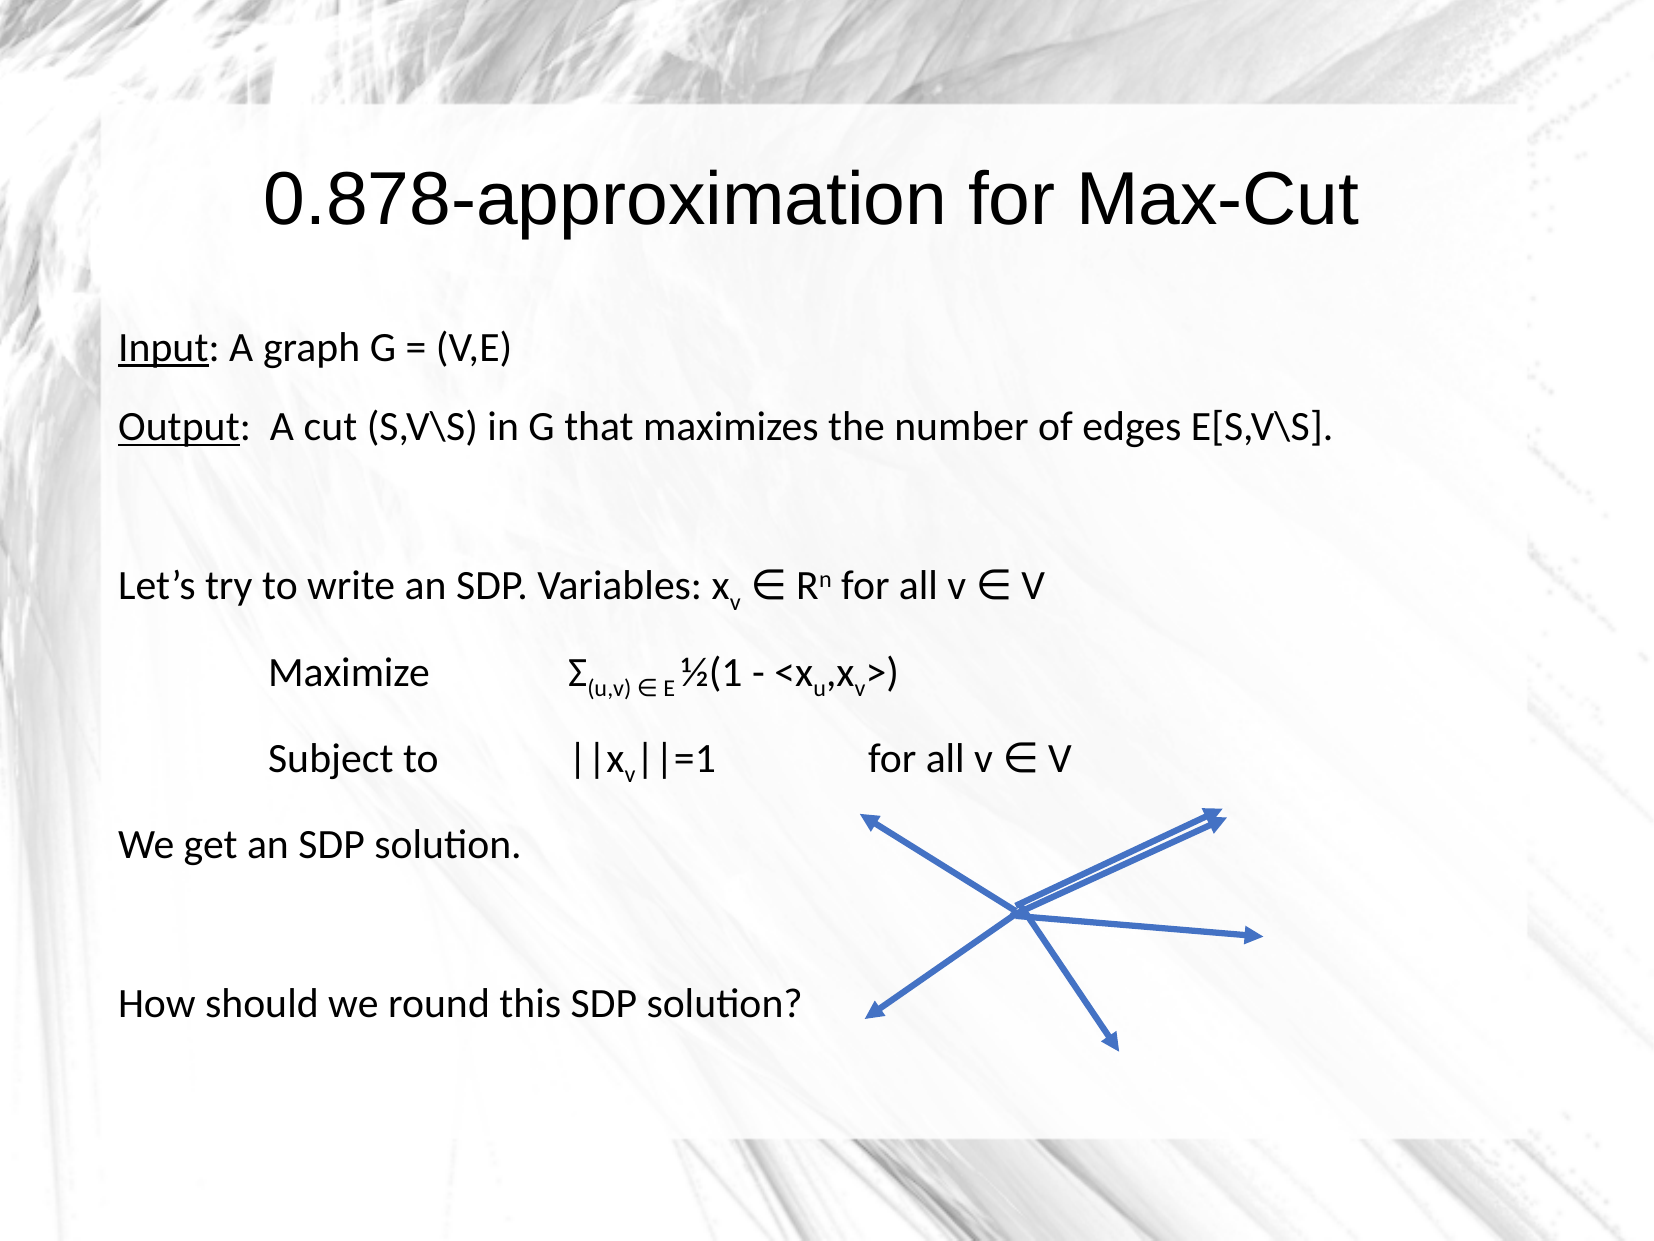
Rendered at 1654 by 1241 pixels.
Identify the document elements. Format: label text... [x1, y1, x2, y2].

title 0.878-approximation for Max-Cut [118, 110, 1506, 279]
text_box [859, 808, 1264, 1052]
picture [0, 0, 1654, 1241]
list Input: A graph G = (V,E) Output: A cut (S,V\S) in G that maximizes the number of edges E[S,V\S]. Let’s try to write an SDP. Variables: xv ∈ Rn for all v ∈ V Maximize Σ(u,v) ∈ E ½(1 - <xu,xv>) Subject to ||xv||=1 for all v ∈ V We get an SDP solution. How should we round this SDP solution? [118, 319, 1571, 1102]
